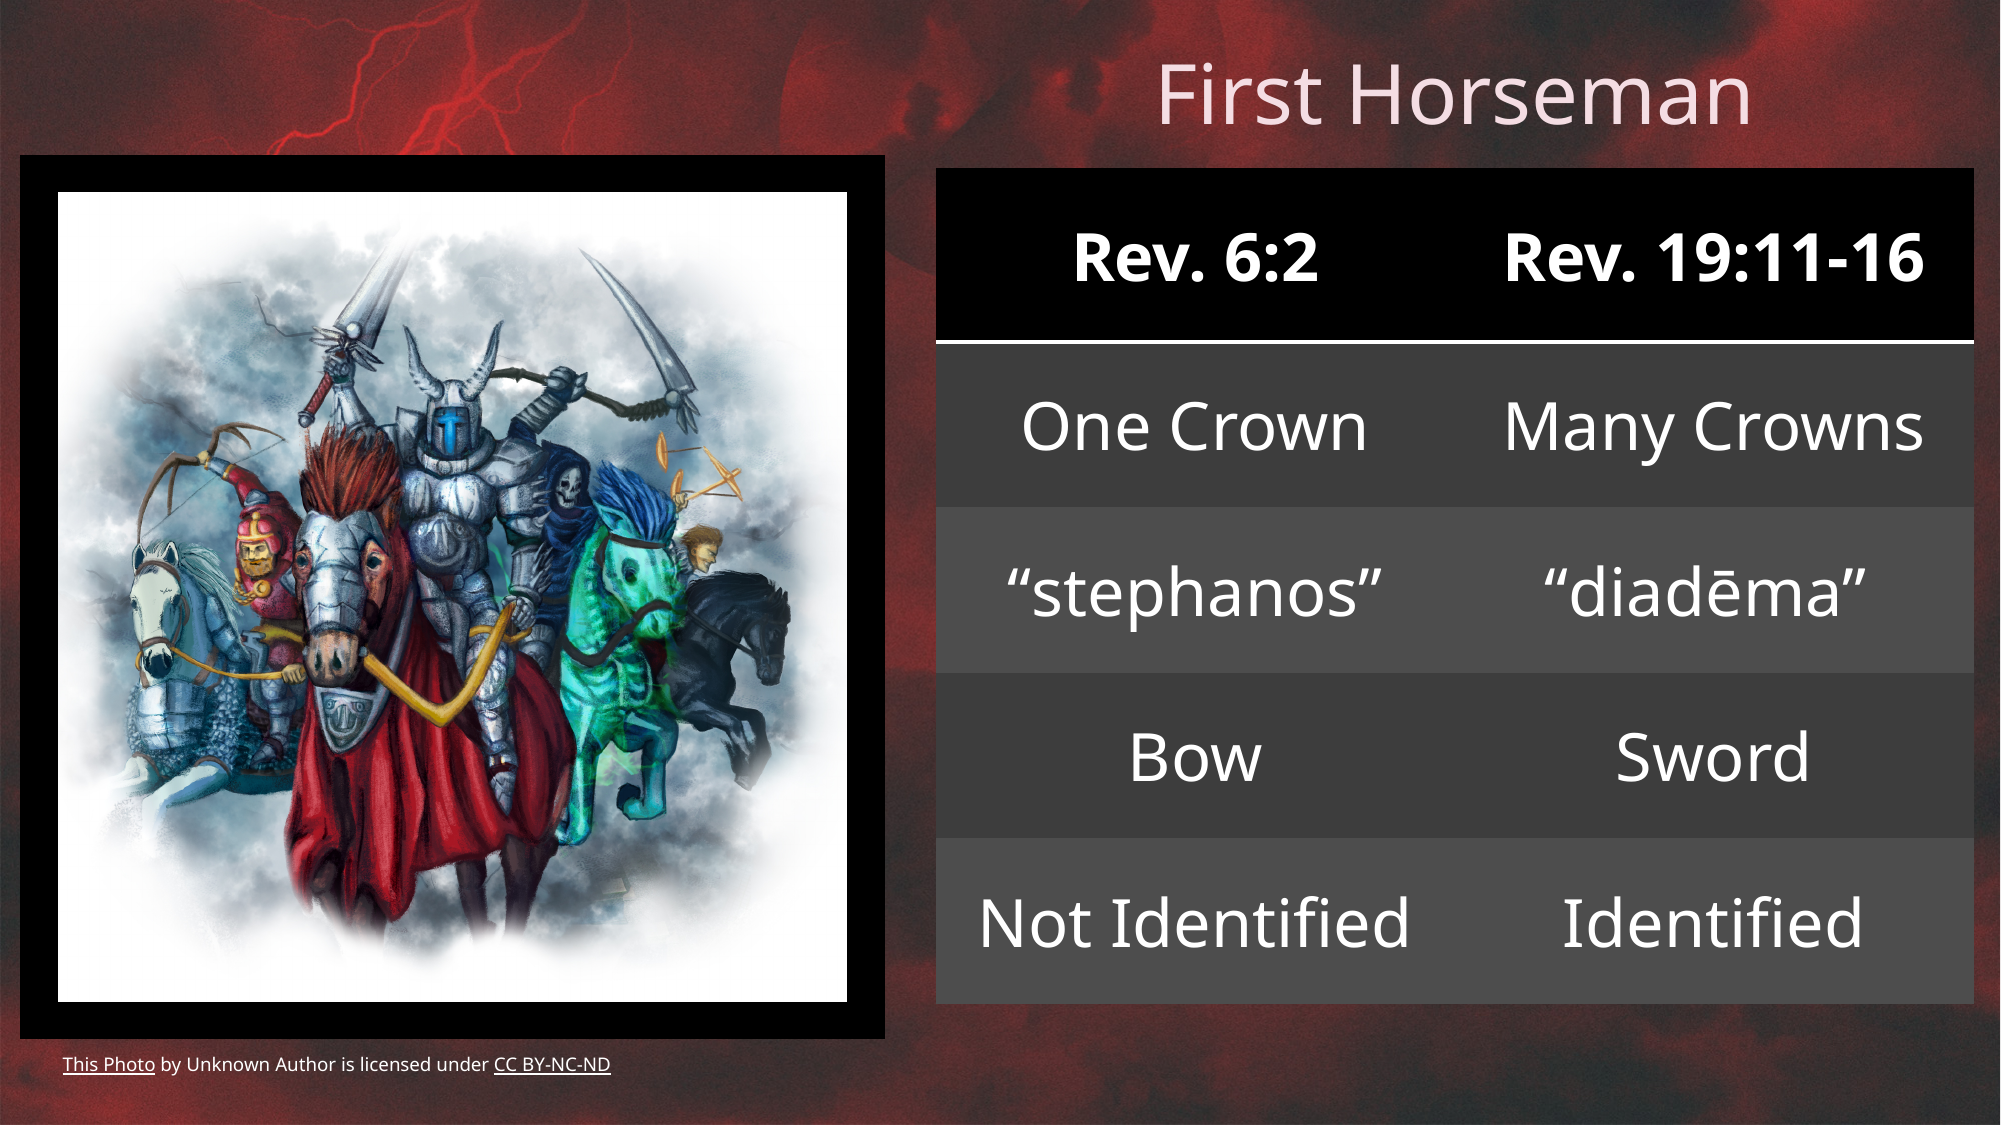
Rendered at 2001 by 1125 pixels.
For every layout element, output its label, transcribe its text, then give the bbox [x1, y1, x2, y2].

table_cell Identified [1455, 838, 1974, 1004]
table_cell “stephanos” [936, 507, 1455, 673]
table_cell Many Crowns [1455, 344, 1974, 507]
table_cell Not Identified [936, 838, 1455, 1004]
picture [0, 0, 2001, 1125]
title First Horseman [1094, 23, 1816, 160]
table_cell Sword [1455, 673, 1974, 838]
text_box This Photo by Unknown Author is licensed under CC BY-NC-ND [47, 1045, 1173, 1086]
table_cell Bow [936, 673, 1455, 838]
table_header Rev. 6:2 [936, 168, 1455, 340]
table_header Rev. 19:11-16 [1455, 168, 1974, 340]
table_cell “diadēma” [1455, 507, 1974, 673]
table_cell One Crown [936, 344, 1455, 507]
